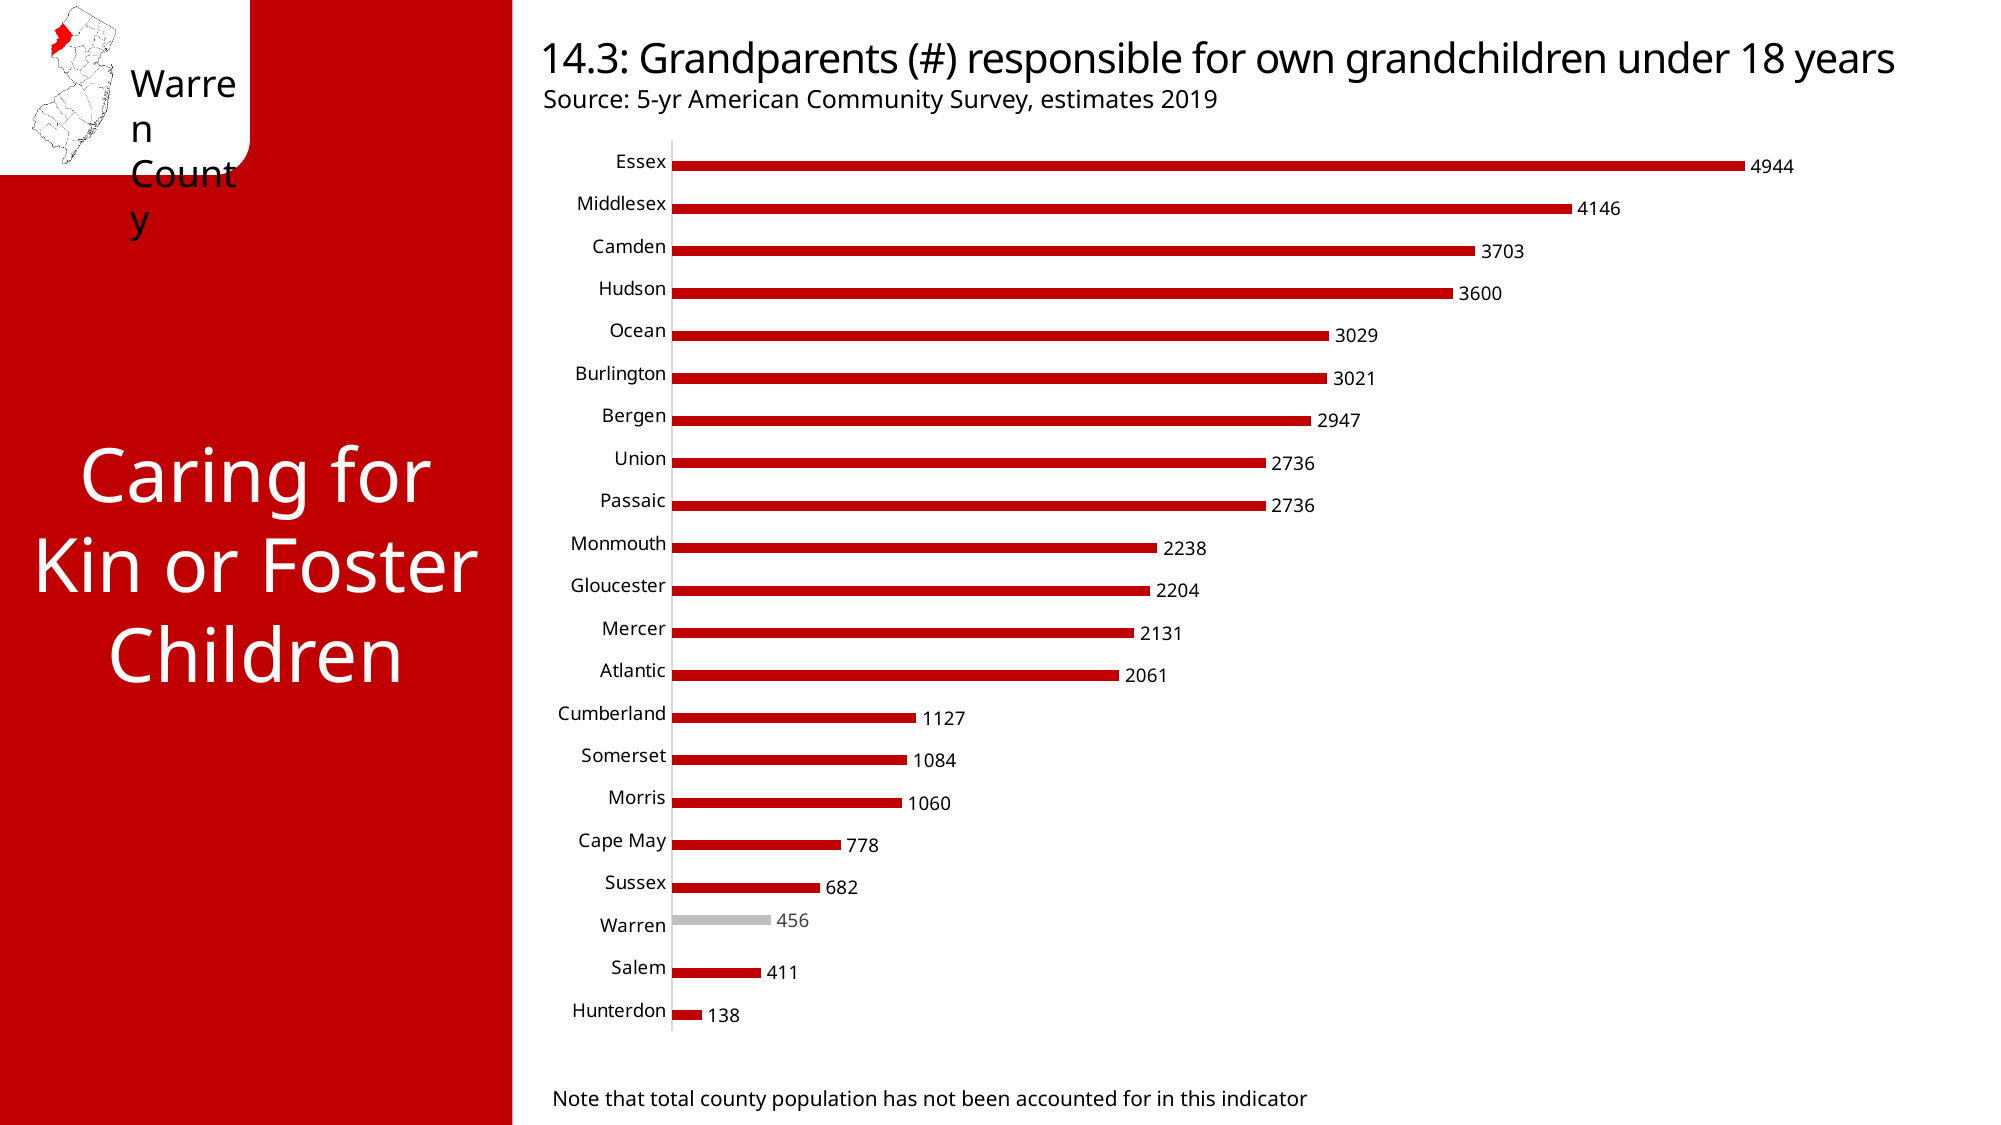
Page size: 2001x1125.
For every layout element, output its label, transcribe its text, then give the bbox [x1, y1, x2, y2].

text_box Source: 5-yr American Community Survey, estimates 2019 [528, 76, 1586, 120]
text_box Caring for Kin or Foster Children [0, 419, 513, 705]
picture [32, 6, 116, 164]
text_box Note that total county population has not been accounted for in this indicator [537, 1077, 1938, 1118]
text_box 14.3: Grandparents (#) responsible for own grandchildren under 18 years [525, 24, 2000, 90]
chart [528, 121, 2000, 1051]
